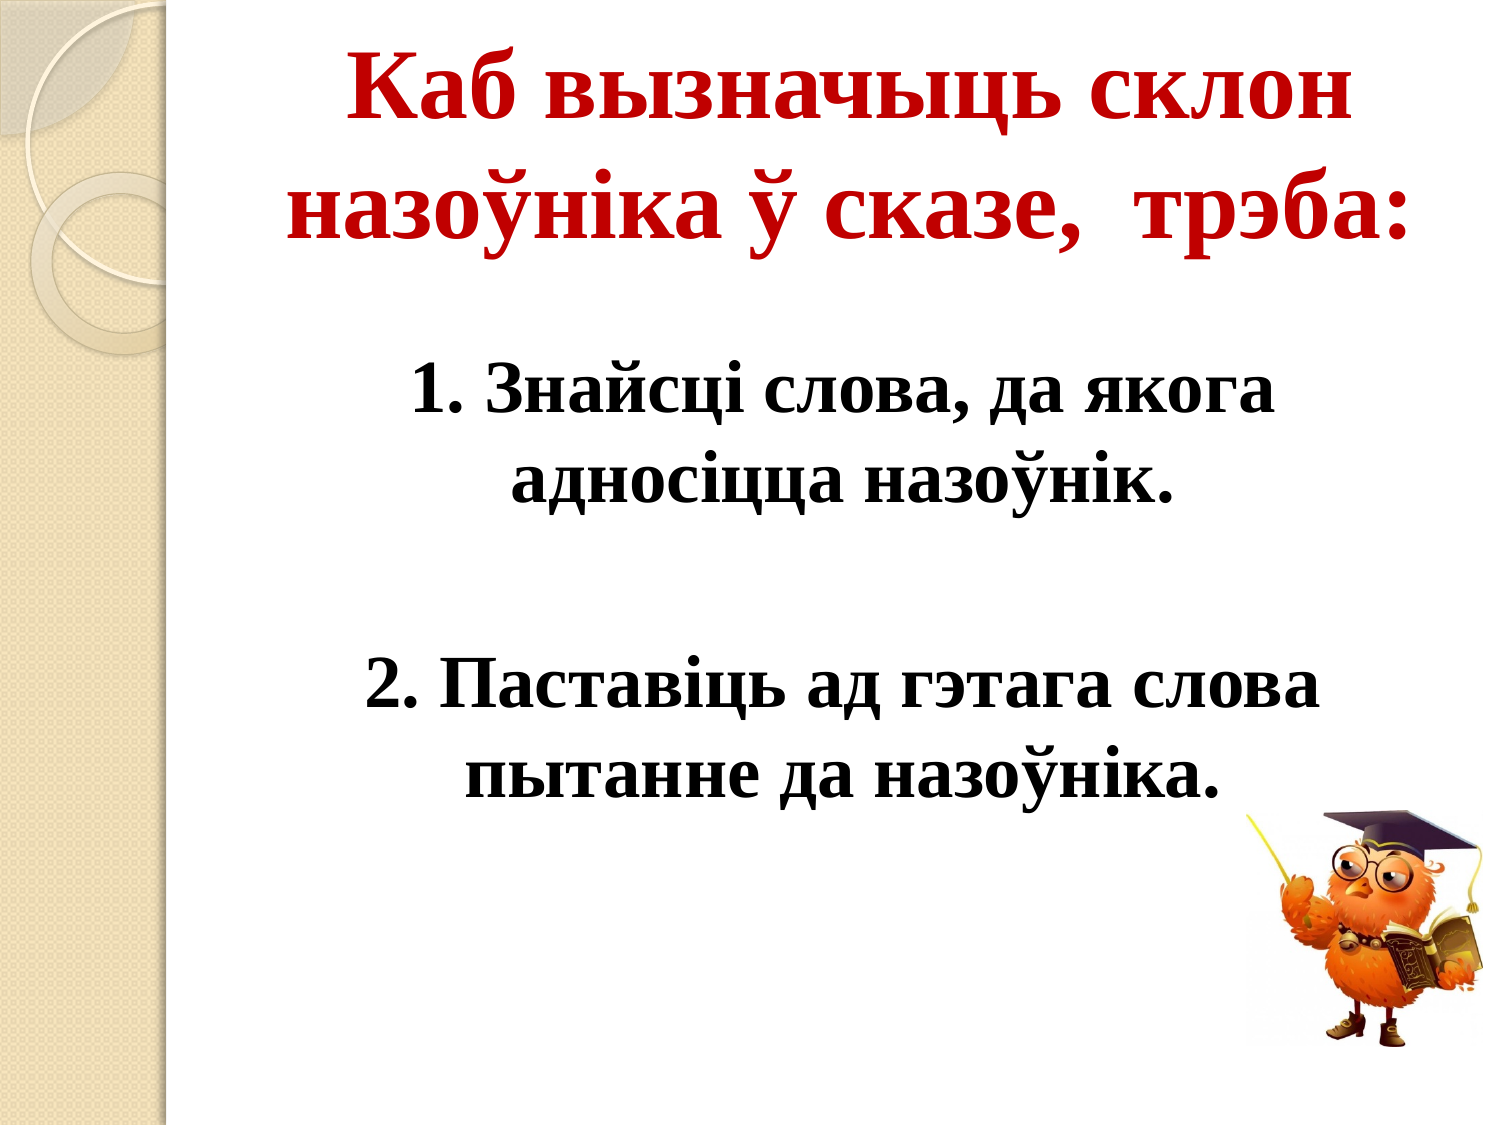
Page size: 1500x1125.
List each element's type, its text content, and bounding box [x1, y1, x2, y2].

list 1. Знайсці слова, да якога адносіцца назоўнік. 2. Паставіць ад гэтага слова пытанне да назоўніка. [235, 237, 1437, 1094]
picture [1245, 810, 1483, 1047]
title Каб вызначыць склон назоўніка ў сказе, трэба: [235, 45, 1466, 233]
